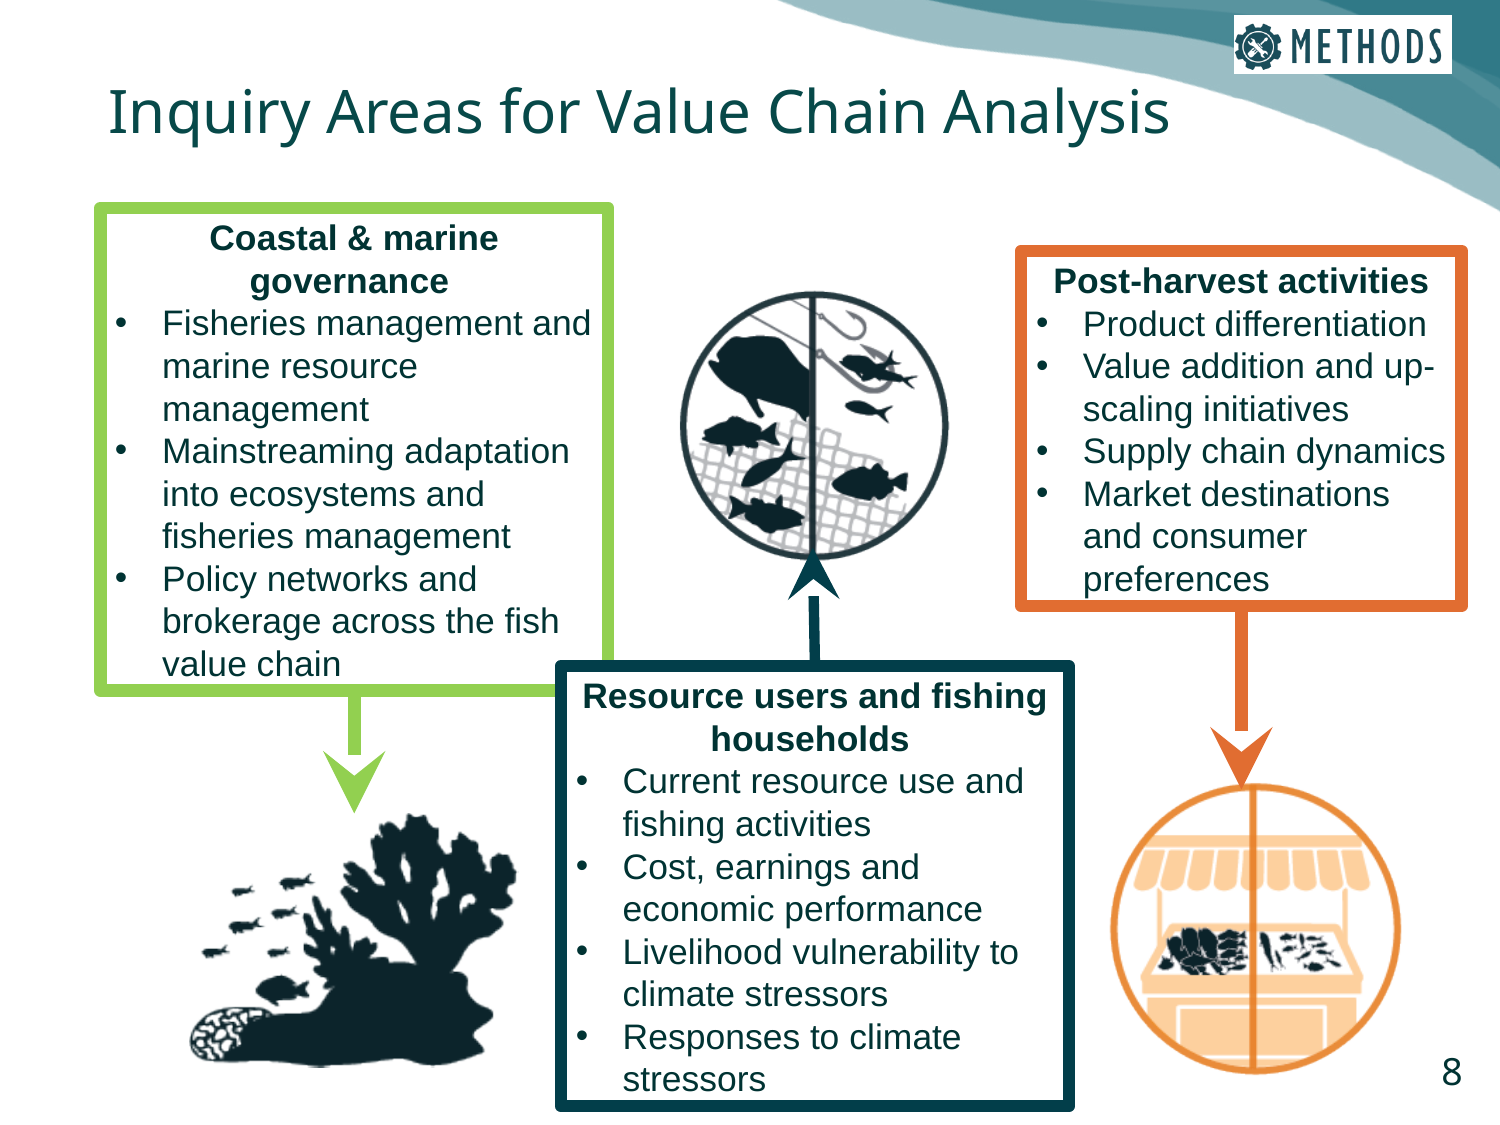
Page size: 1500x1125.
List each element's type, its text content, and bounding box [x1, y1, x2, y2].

picture [1090, 769, 1414, 1084]
title Inquiry Areas for Value Chain Analysis [100, 42, 1288, 177]
text_box Resource users and fishing households Current resource use and fishing activities Cost, earnings and economic performance Livelihood vulnerability to climate stressors Responses to climate stressors [561, 666, 1069, 1107]
picture [189, 813, 520, 1068]
text_box Post-harvest activities Product differentiation Value addition and up-scaling initiatives Supply chain dynamics Market destinations and consumer preferences [1021, 250, 1462, 606]
slide_number 8 [1426, 1050, 1471, 1096]
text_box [812, 547, 816, 667]
picture [666, 270, 963, 574]
text_box Coastal & marine governance Fisheries management and marine resource management Mainstreaming adaptation into ecosystems and fisheries management Policy networks and brokerage across the fish value chain [100, 208, 609, 691]
picture [1234, 14, 1453, 75]
